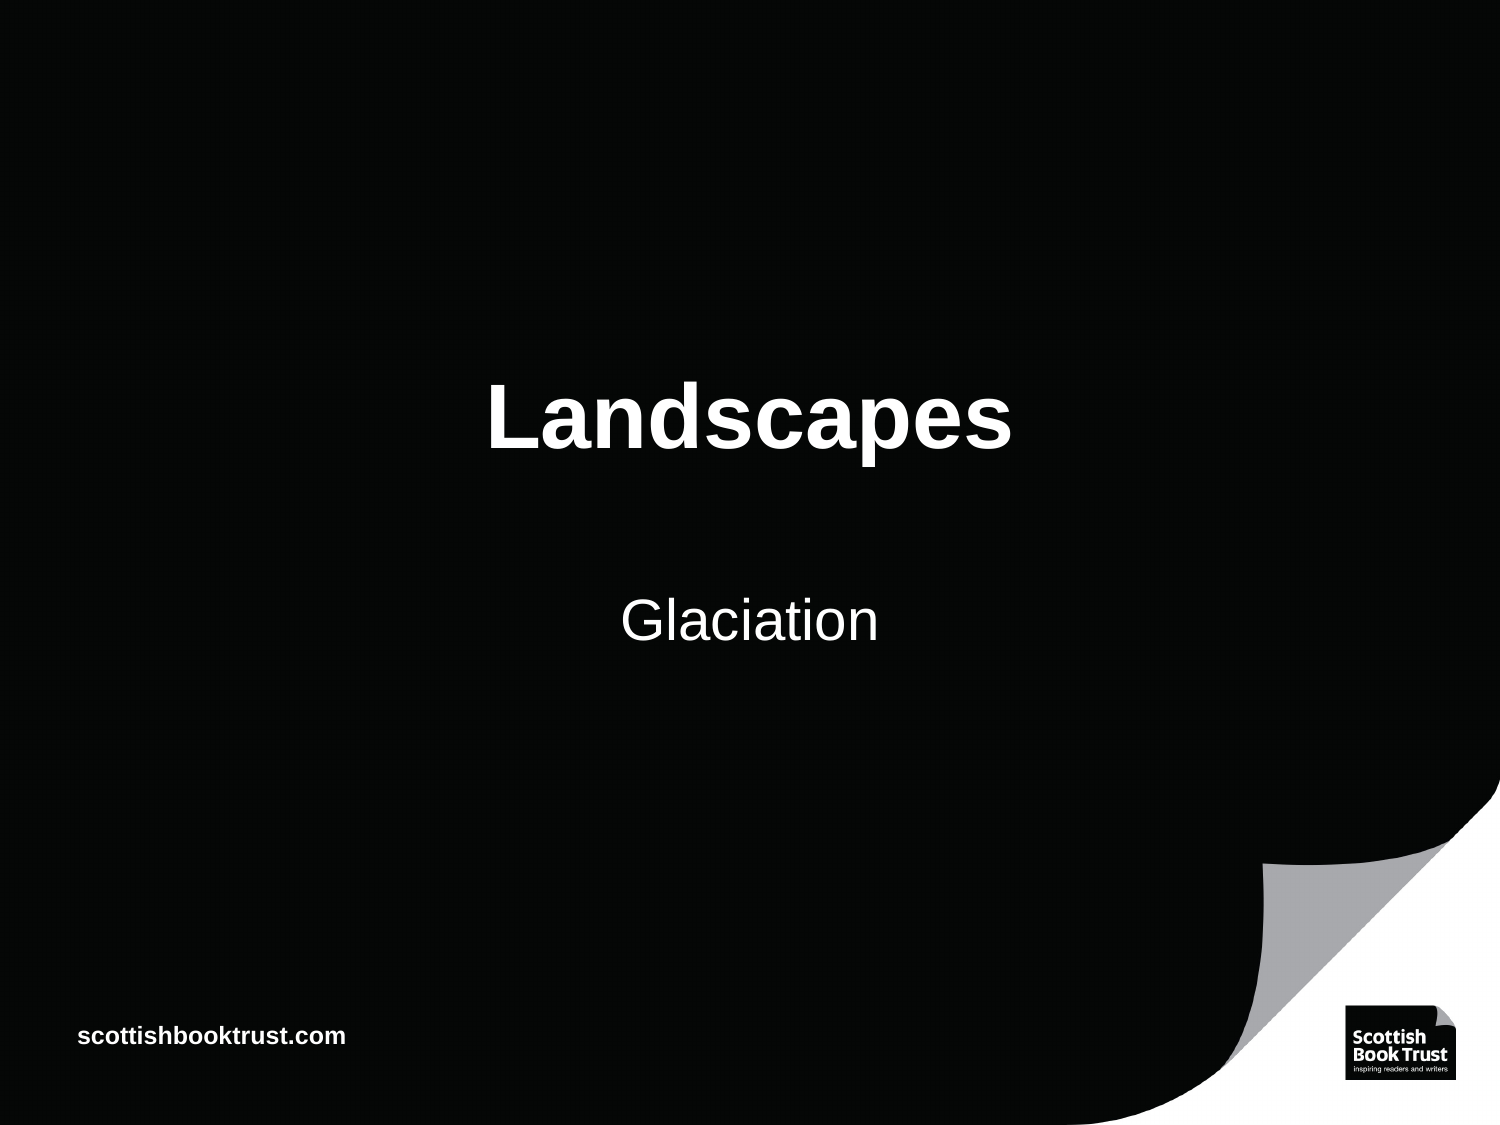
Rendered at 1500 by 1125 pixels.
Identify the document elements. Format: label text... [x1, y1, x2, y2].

title Landscapes [112, 349, 1388, 591]
subtitle Glaciation [225, 575, 1275, 863]
picture [0, 0, 1500, 1125]
text_box scottishbooktrust.com [62, 1012, 513, 1058]
